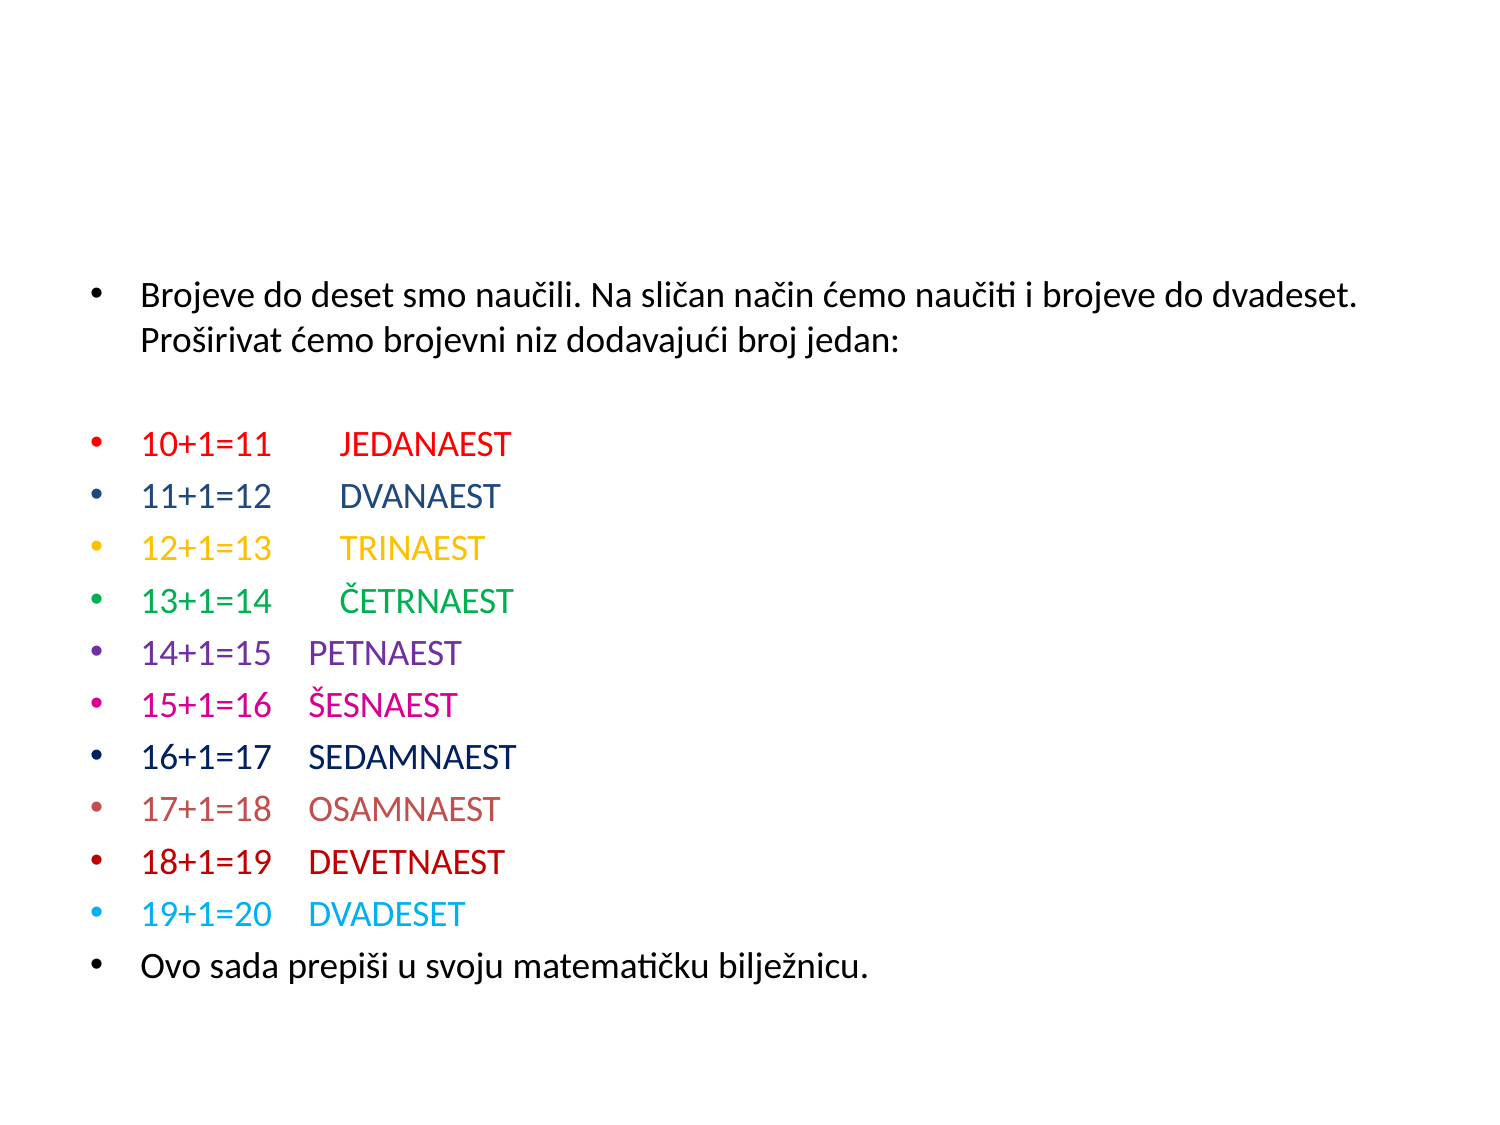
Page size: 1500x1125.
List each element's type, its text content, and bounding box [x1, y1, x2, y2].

list Brojeve do deset smo naučili. Na sličan način ćemo naučiti i brojeve do dvadeset. Proširivat ćemo brojevni niz dodavajući broj jedan: 10+1=11 JEDANAEST 11+1=12 DVANAEST 12+1=13 TRINAEST 13+1=14 ČETRNAEST 14+1=15 PETNAEST 15+1=16 ŠESNAEST 16+1=17 SEDAMNAEST 17+1=18 OSAMNAEST 18+1=19 DEVETNAEST 19+1=20 DVADESET Ovo sada prepiši u svoju matematičku bilježnicu. [75, 262, 1425, 1005]
